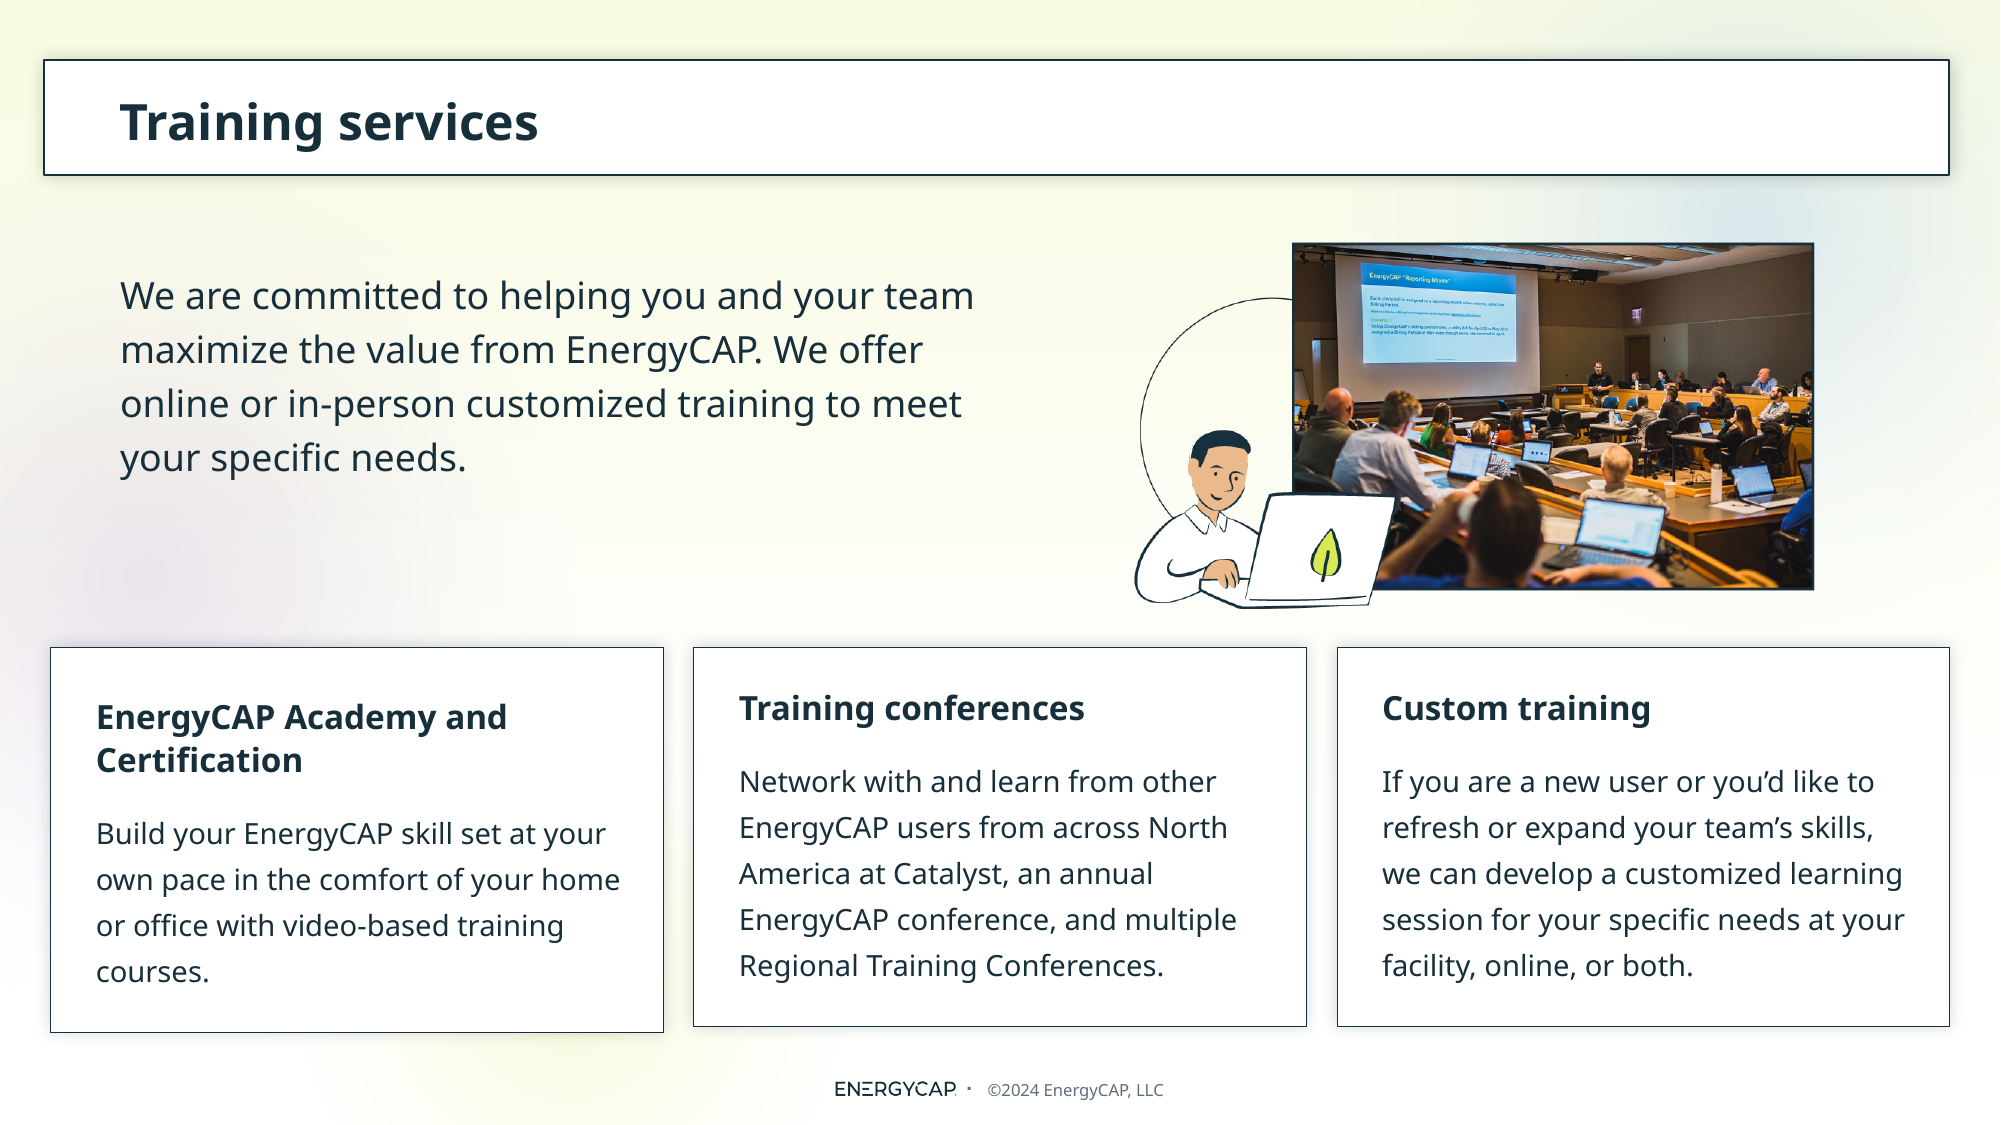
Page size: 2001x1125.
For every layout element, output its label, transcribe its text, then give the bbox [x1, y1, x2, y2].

picture [0, 0, 2001, 1125]
text_box Training conferences Network with and learn from other EnergyCAP users from across North America at Catalyst, an annual EnergyCAP conference, and multiple Regional Training Conferences. [693, 647, 1307, 1027]
list Training services [43, 59, 1950, 176]
list We are committed to helping you and your team maximize the value from EnergyCAP. We offer online or in-person customized training to meet your specific needs. [105, 254, 1043, 1065]
text_box Custom training If you are a new user or you’d like to refresh or expand your team’s skills, we can develop a customized learning session for your specific needs at your facility, online, or both. [1337, 647, 1950, 1027]
text_box EnergyCAP Academy and Certification Build your EnergyCAP skill set at your own pace in the comfort of your home or office with video-based training courses. [50, 647, 664, 1033]
